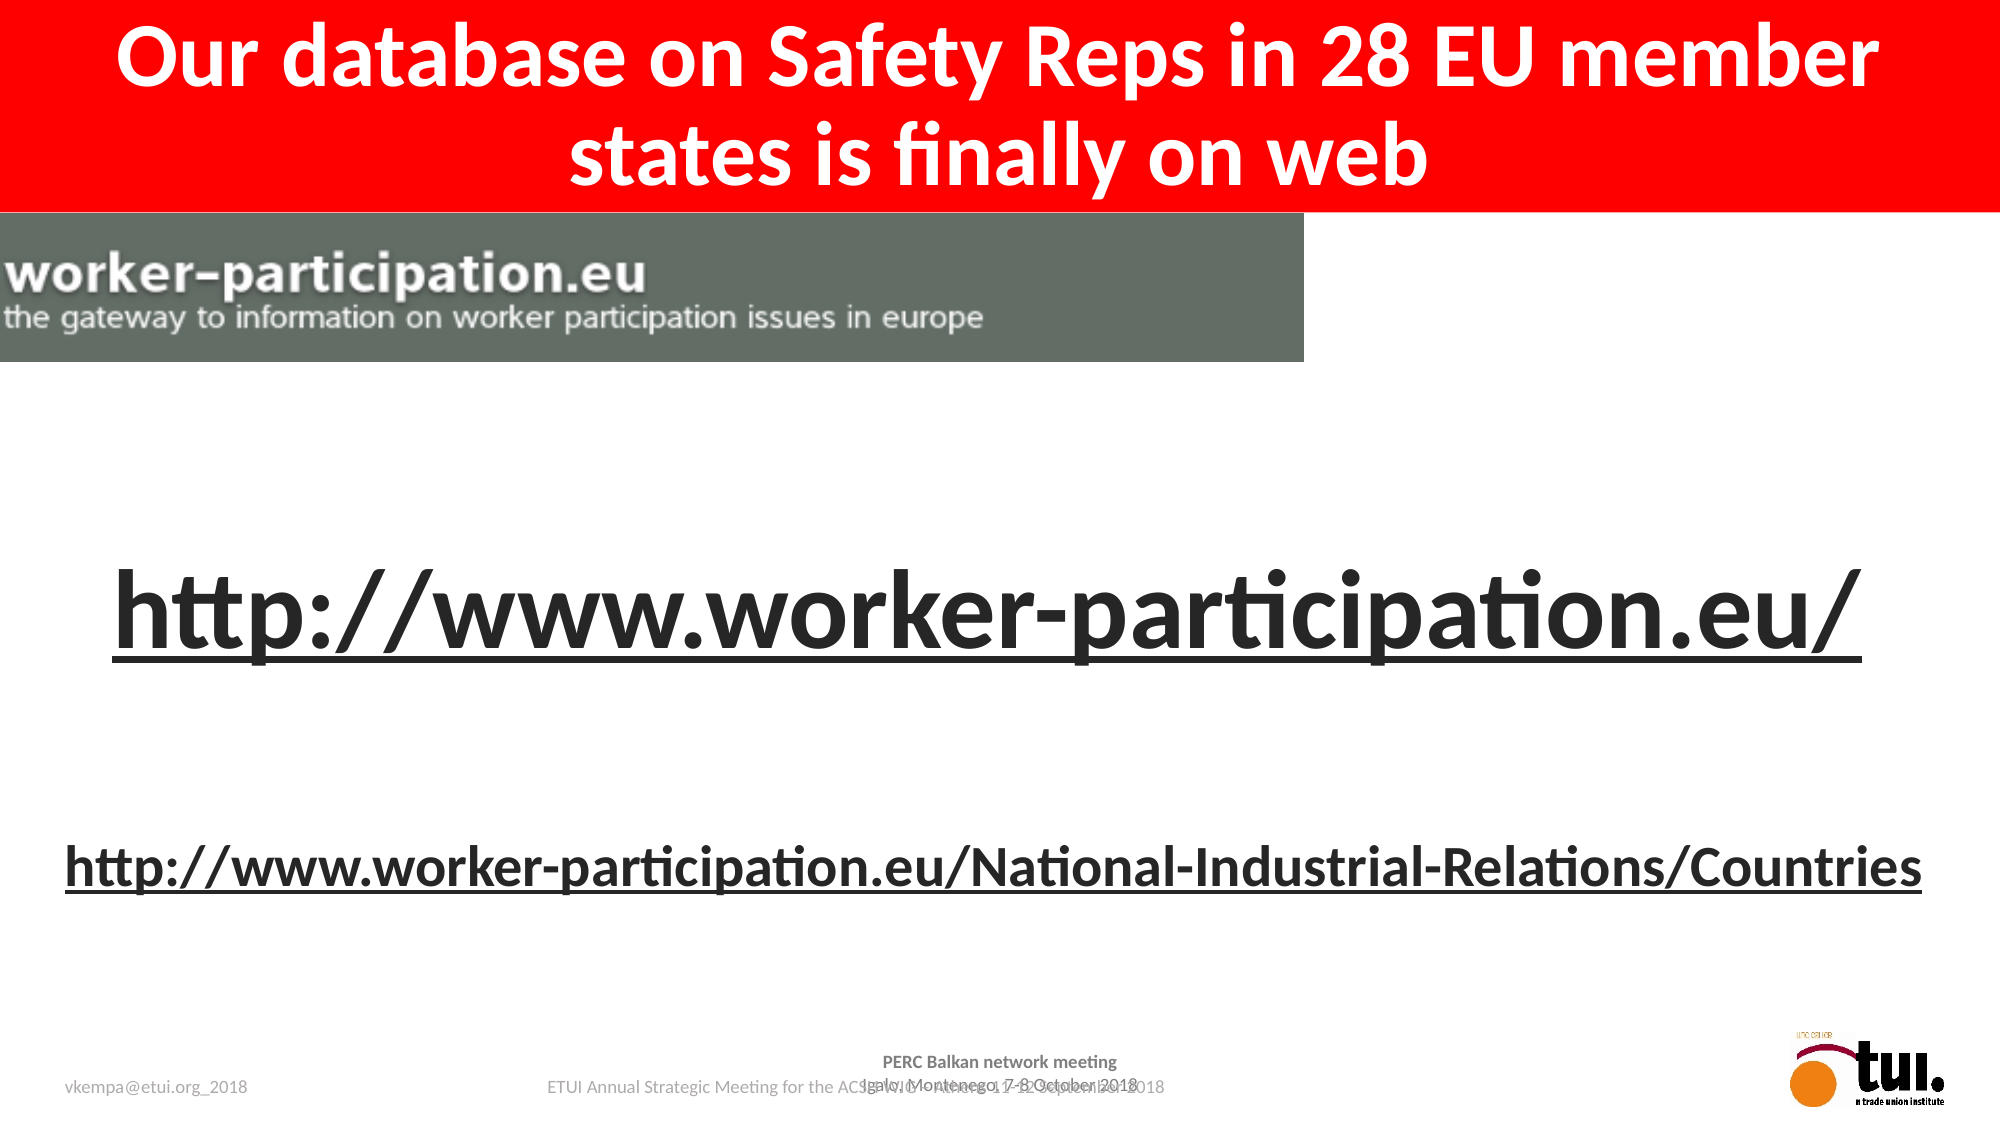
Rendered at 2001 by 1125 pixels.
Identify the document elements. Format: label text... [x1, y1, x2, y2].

picture [1790, 1032, 1944, 1107]
text_box Our database on Safety Reps in 28 EU member states is finally on web [0, 0, 2000, 213]
text_box vkempa@etui.org_2018 [49, 1067, 289, 1105]
title [24, 256, 1525, 388]
text_box ETUI Annual Strategic Meeting for the ACSH WIG – Athens 11-12 September 2018 [532, 1067, 1525, 1105]
picture [0, 213, 1304, 362]
subtitle http://www.worker-participation.eu/ http://www.worker-participation.eu/National-Industrial-Relations/Countries [24, 388, 1975, 1024]
